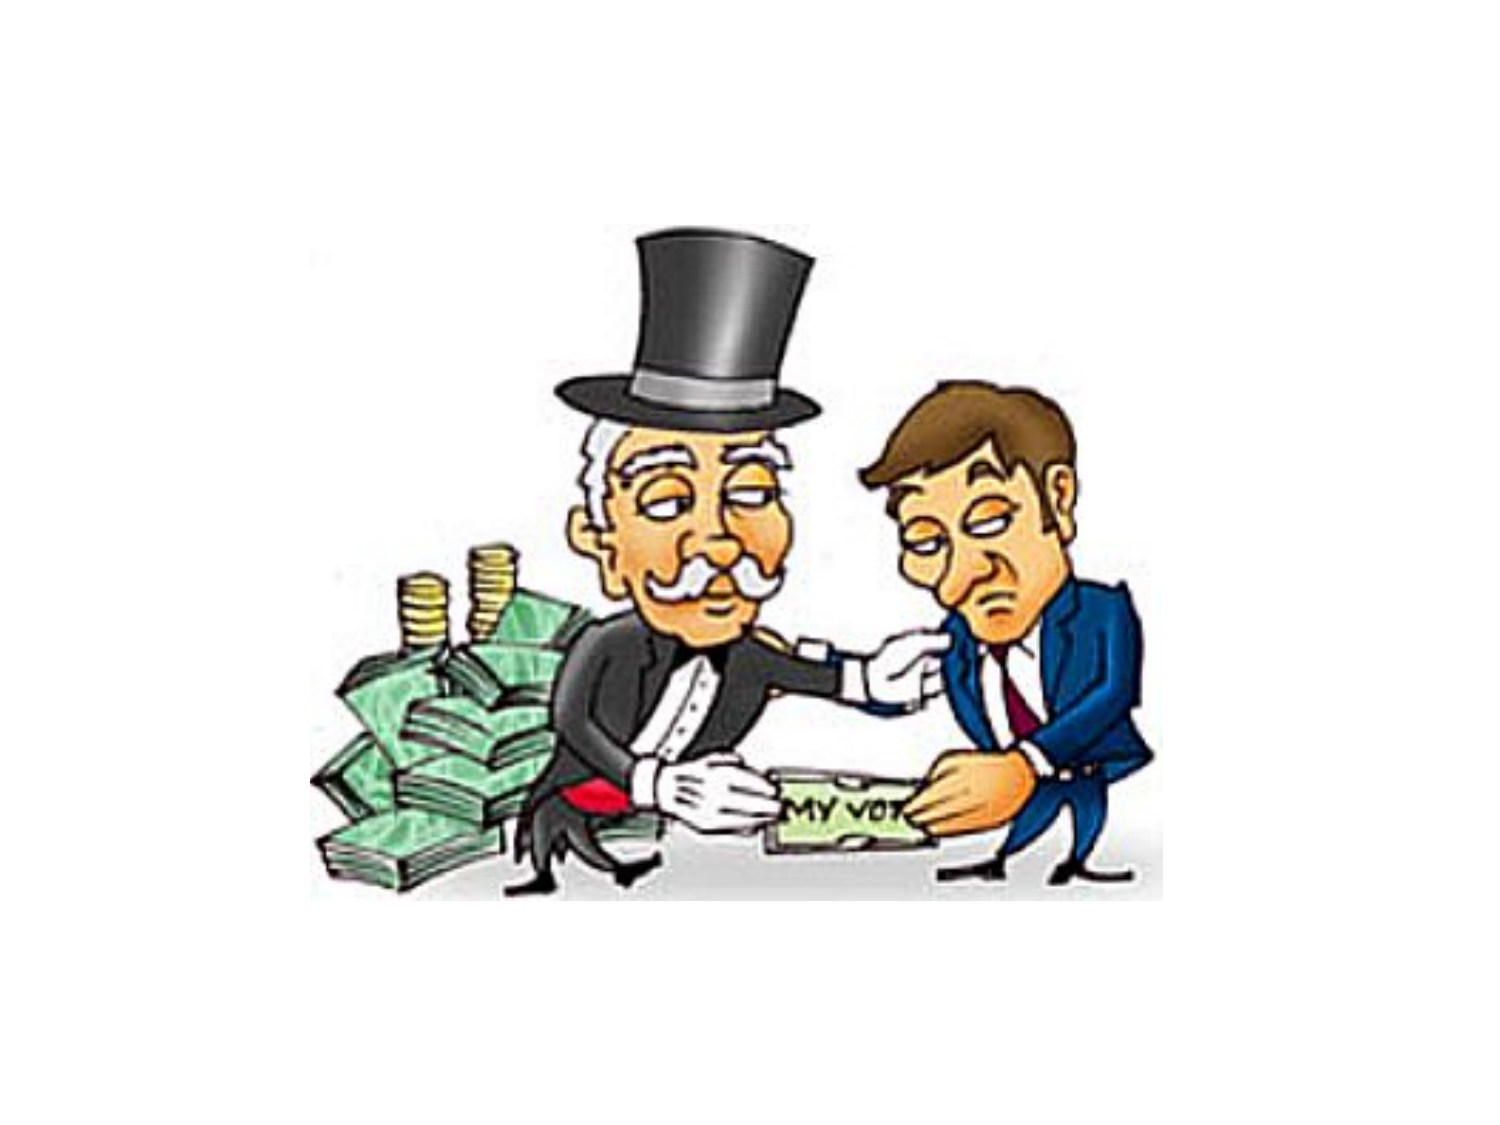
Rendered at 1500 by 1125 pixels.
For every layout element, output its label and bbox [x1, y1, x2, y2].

picture [310, 224, 1163, 901]
